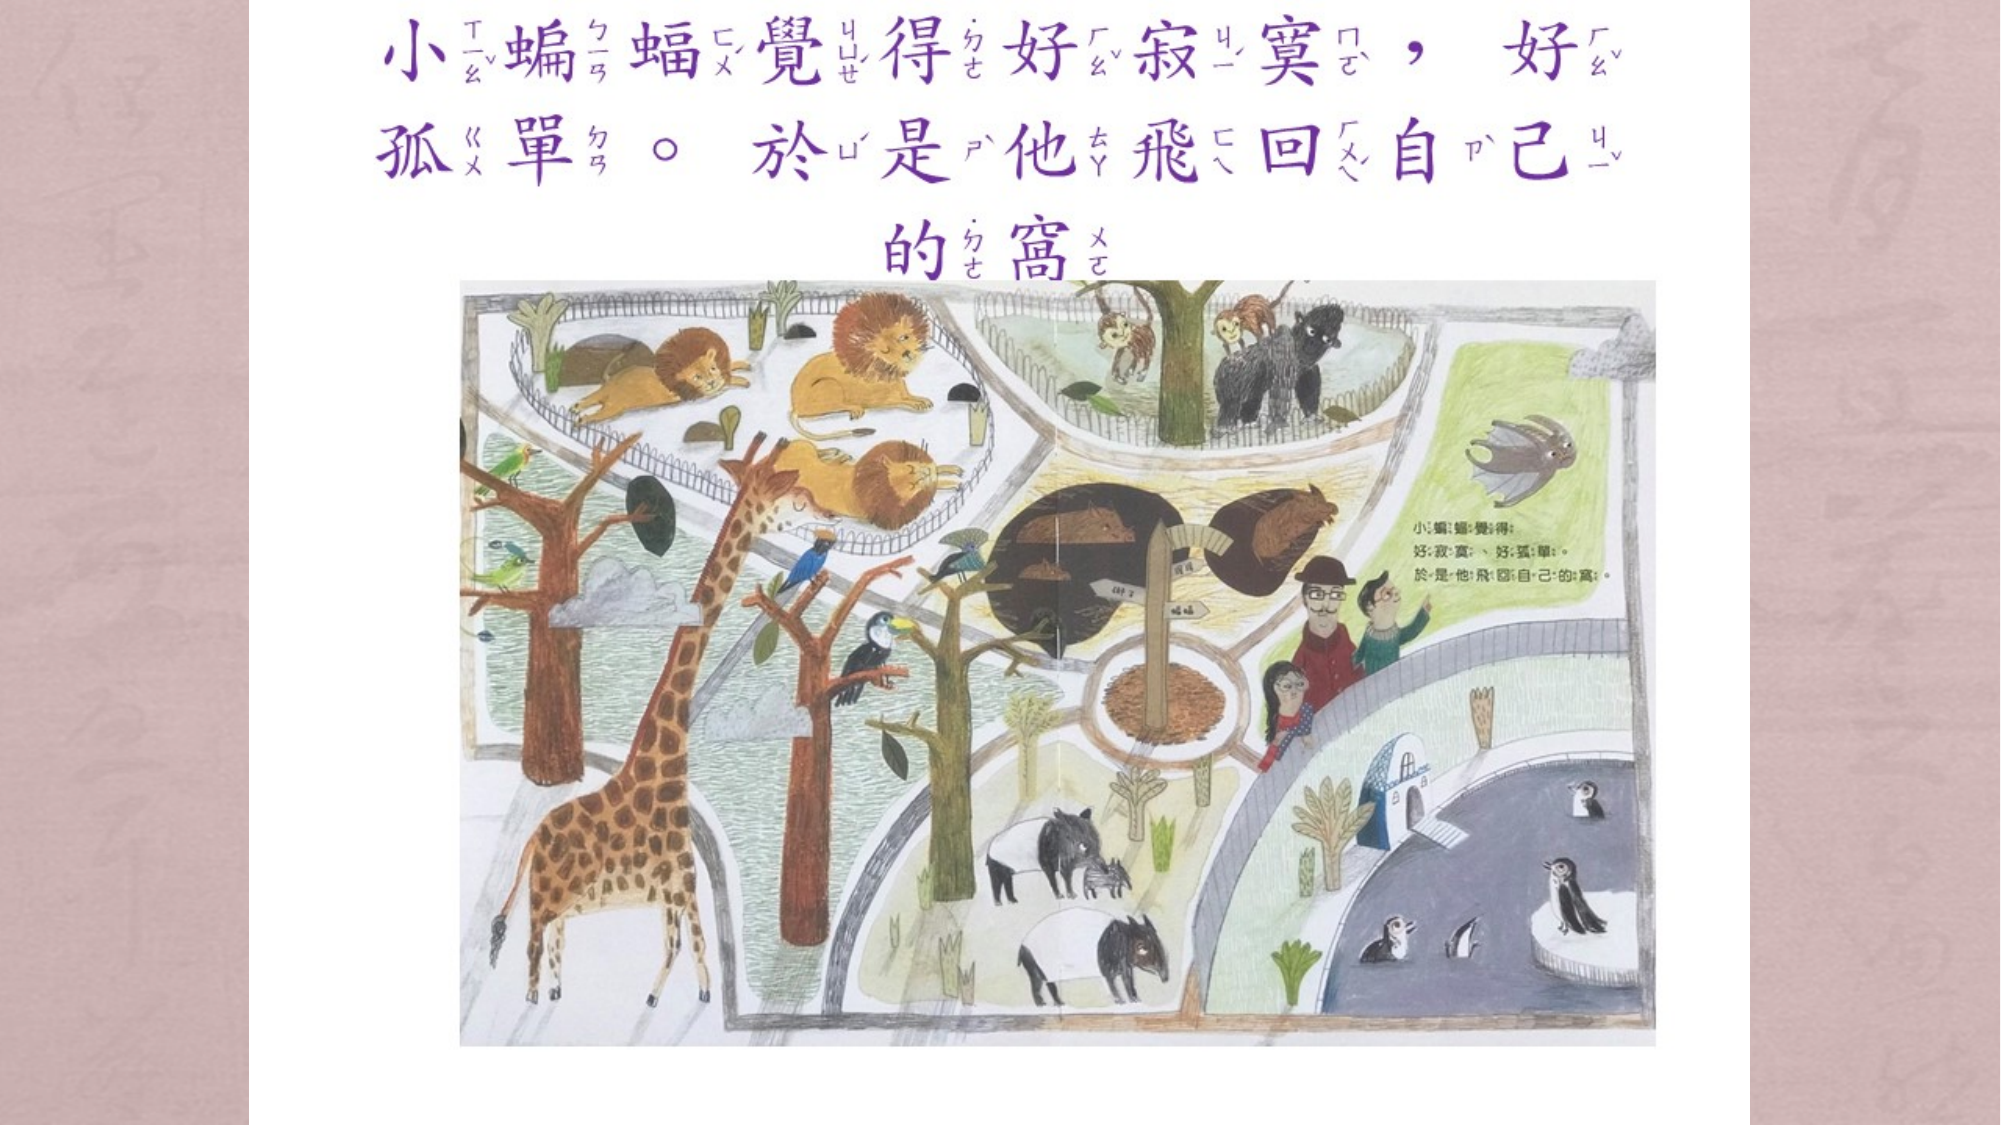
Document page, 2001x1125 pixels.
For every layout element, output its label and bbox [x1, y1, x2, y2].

picture [249, 0, 1751, 1125]
